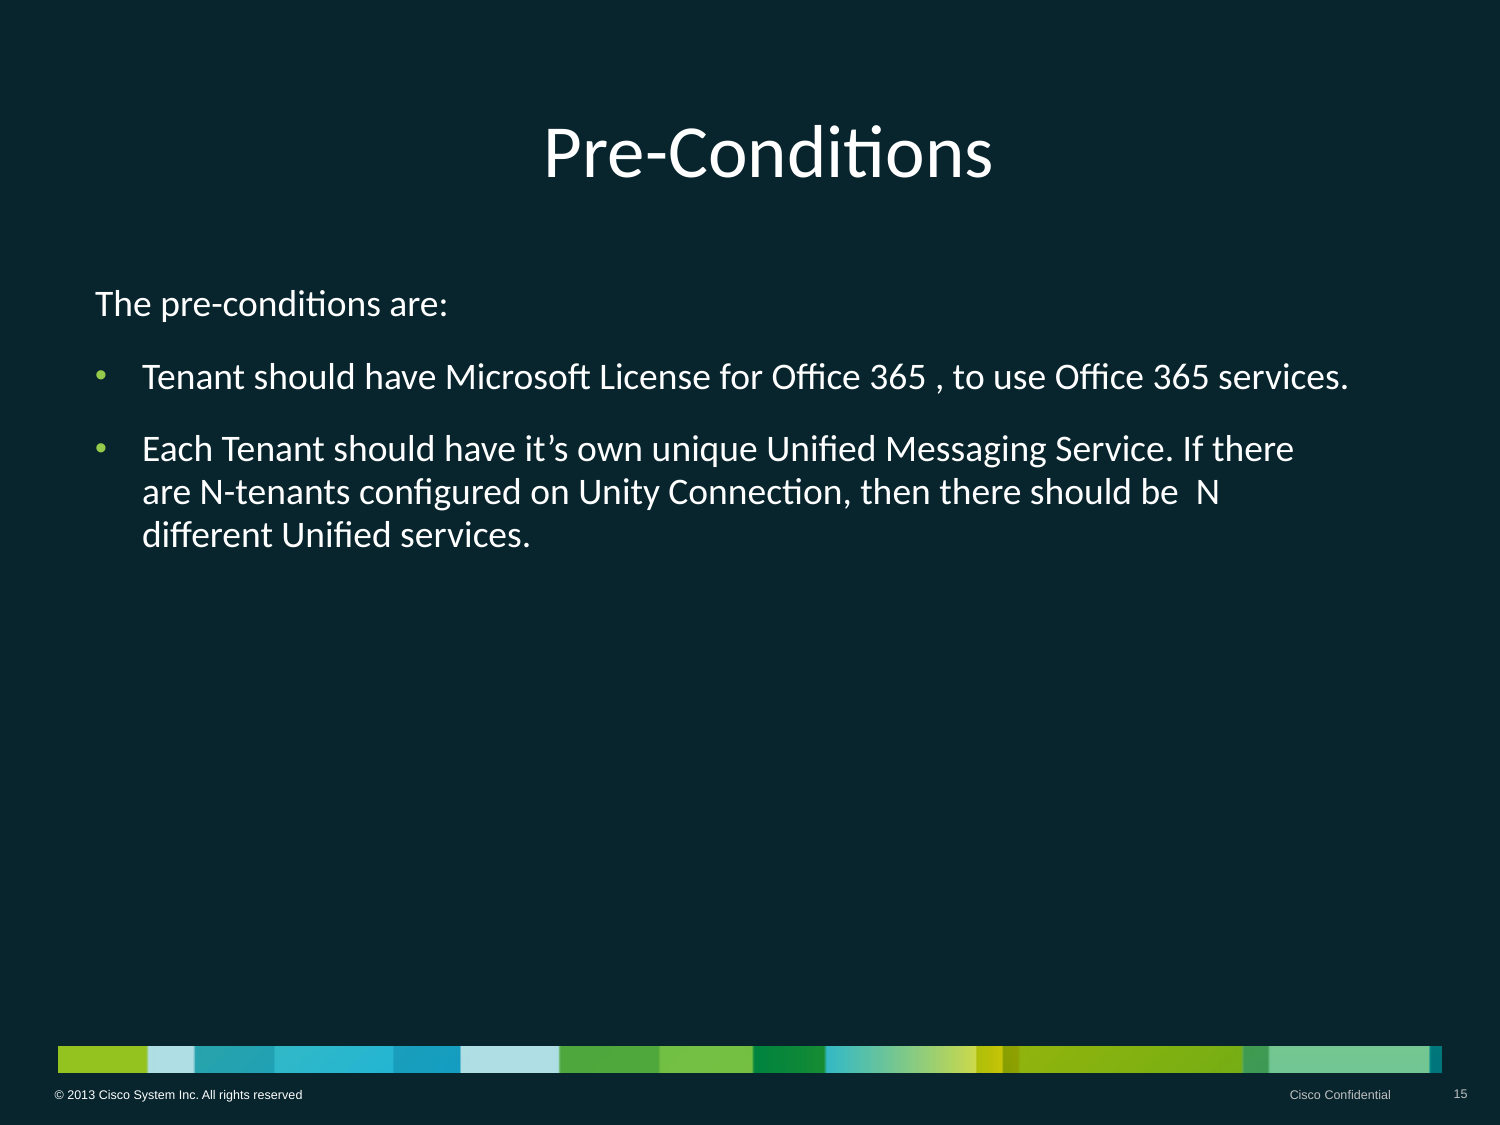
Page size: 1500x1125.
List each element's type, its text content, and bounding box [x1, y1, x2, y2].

title Pre-Conditions [37, 62, 1447, 200]
text_box The pre-conditions are: Tenant should have Microsoft License for Office 365 , to use Office 365 services. Each Tenant should have it’s own unique Unified Messaging Service. If there are N-tenants configured on Unity Connection, then there should be N different Unified services. [80, 274, 1368, 631]
list [37, 212, 1441, 813]
picture [58, 1046, 1442, 1073]
